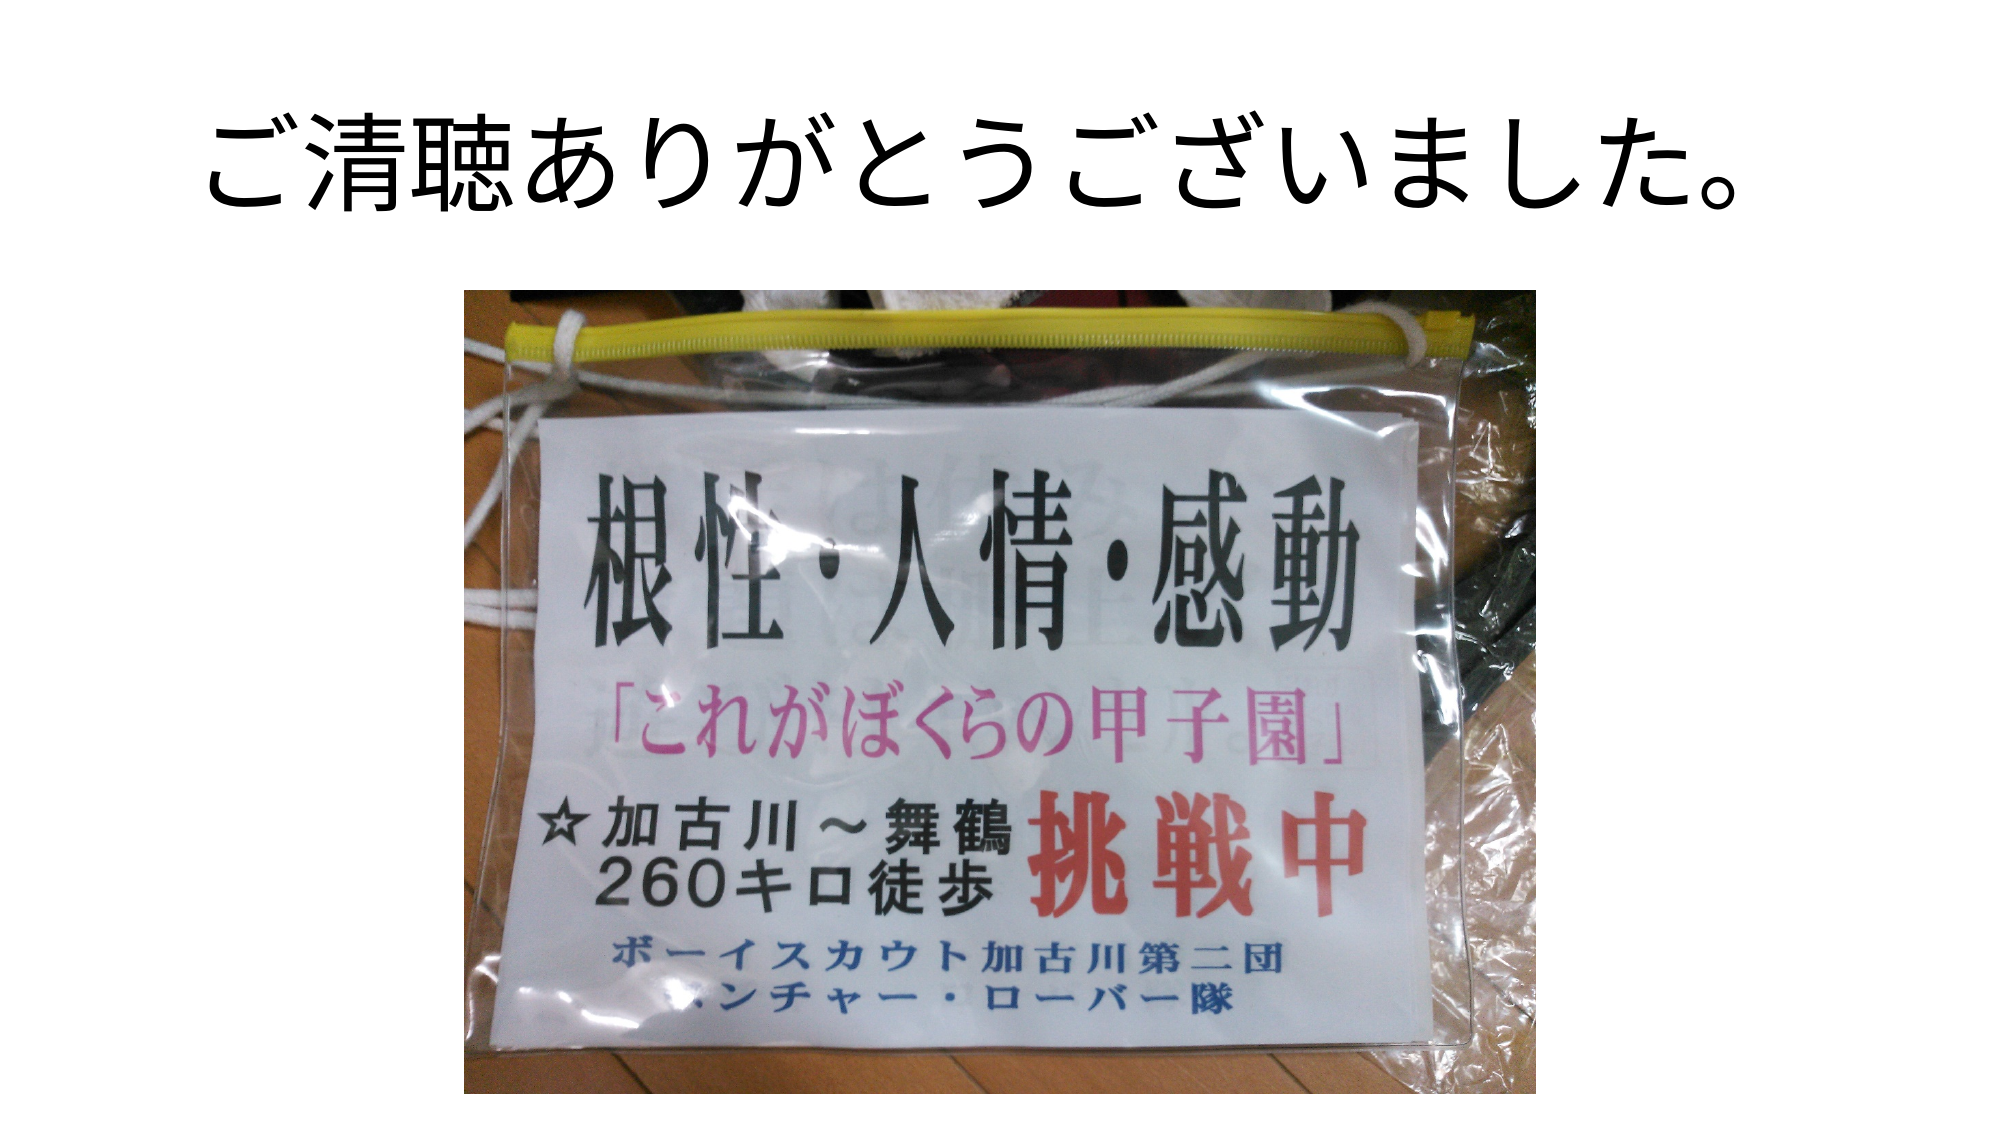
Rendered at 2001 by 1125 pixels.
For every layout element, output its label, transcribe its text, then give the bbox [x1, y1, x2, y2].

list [464, 290, 1536, 1094]
title ご清聴ありがとうございました。 [137, 59, 1863, 278]
